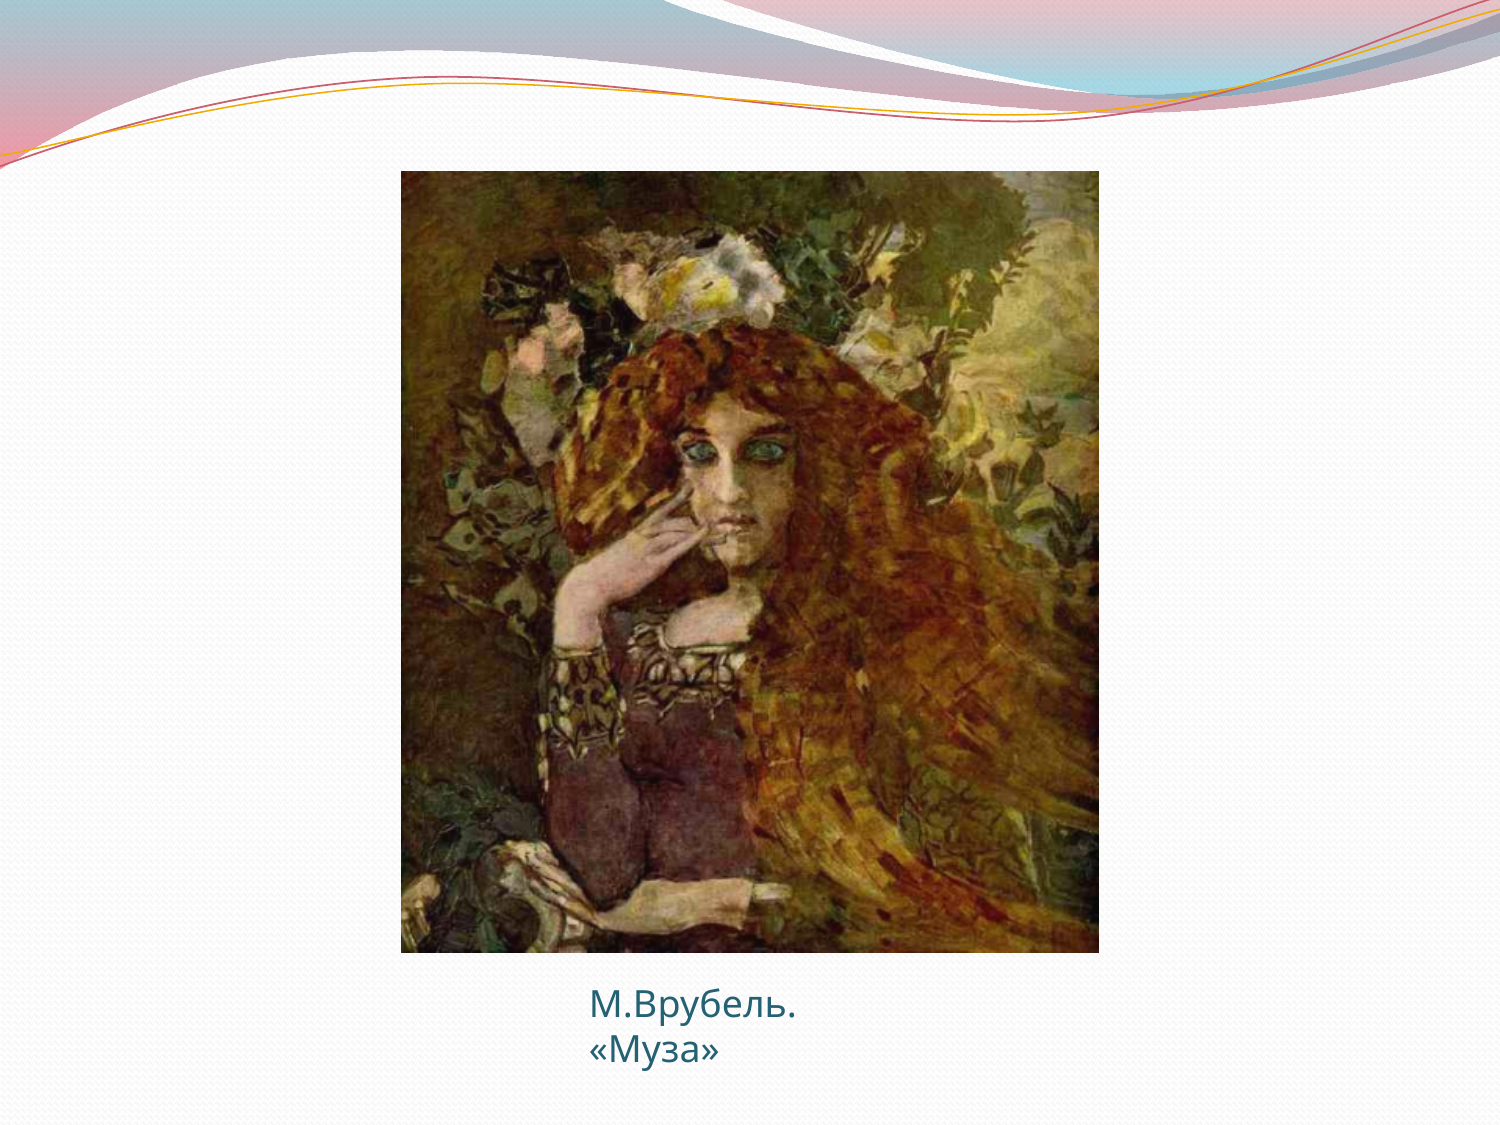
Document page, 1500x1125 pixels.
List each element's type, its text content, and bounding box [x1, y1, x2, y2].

picture [401, 171, 1099, 954]
text_box М.Врубель. «Муза» [574, 972, 925, 1078]
